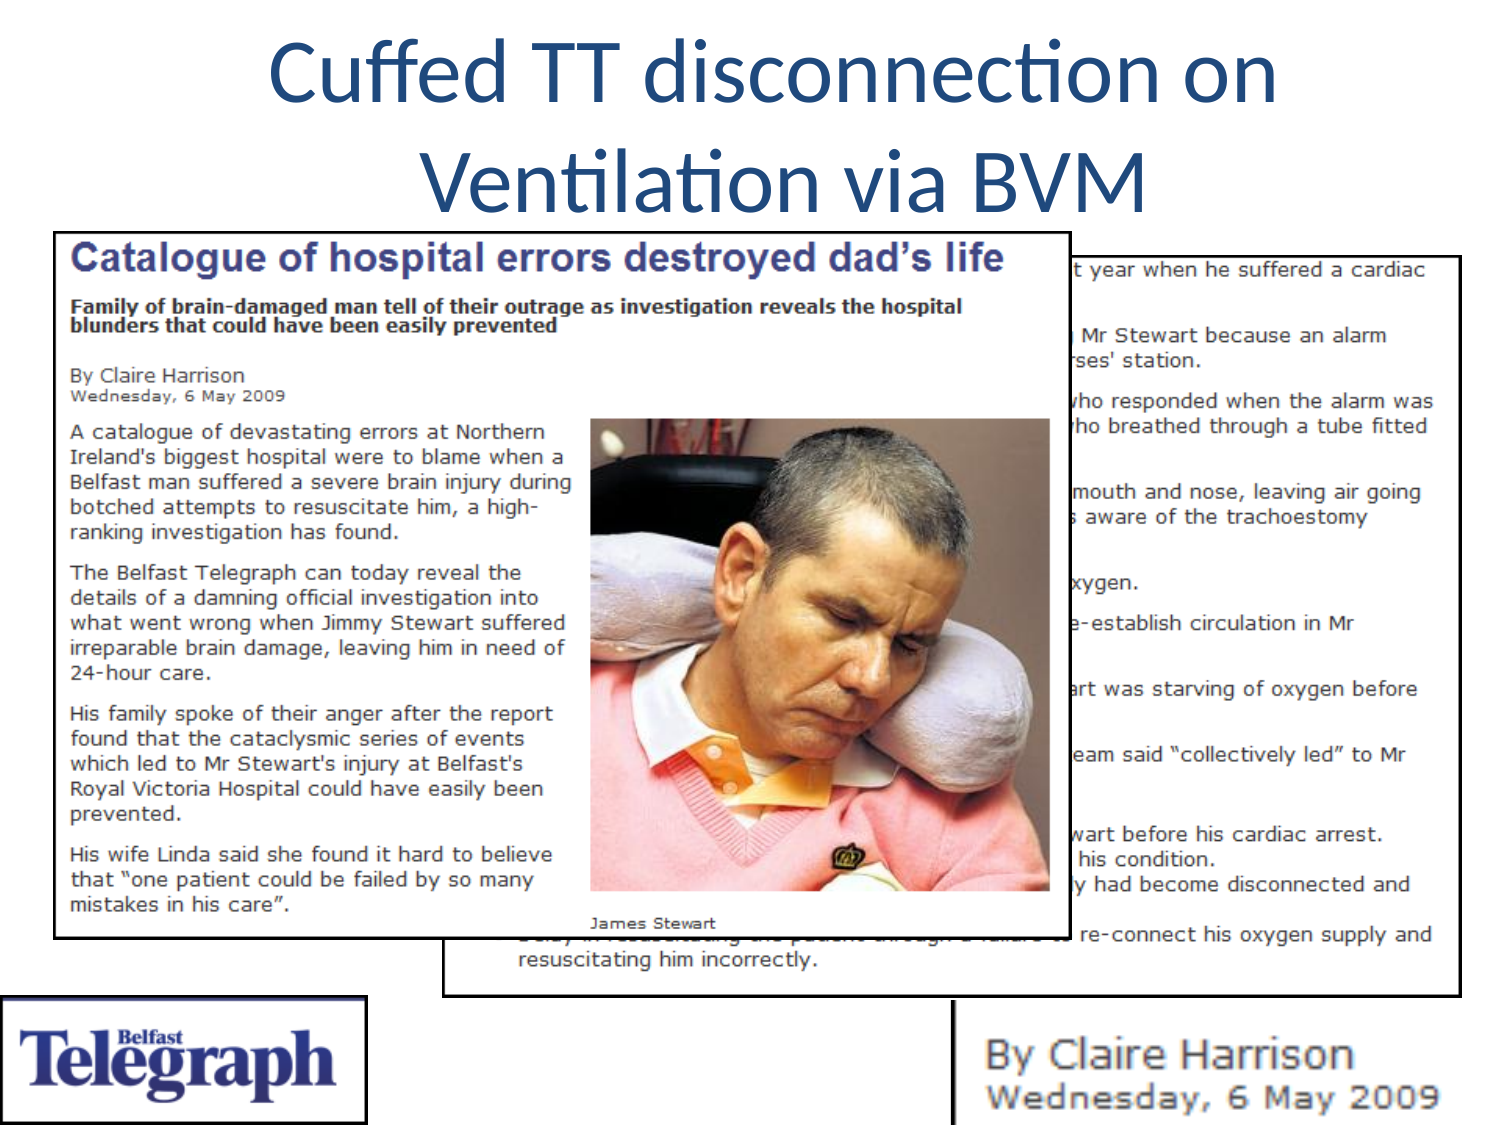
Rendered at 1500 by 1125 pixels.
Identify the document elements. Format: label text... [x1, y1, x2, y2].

picture [52, 231, 1462, 998]
text_box Cuffed TT disconnection on Ventilation via BVM [147, 0, 1423, 242]
picture [0, 994, 368, 1125]
picture [950, 1000, 1500, 1125]
